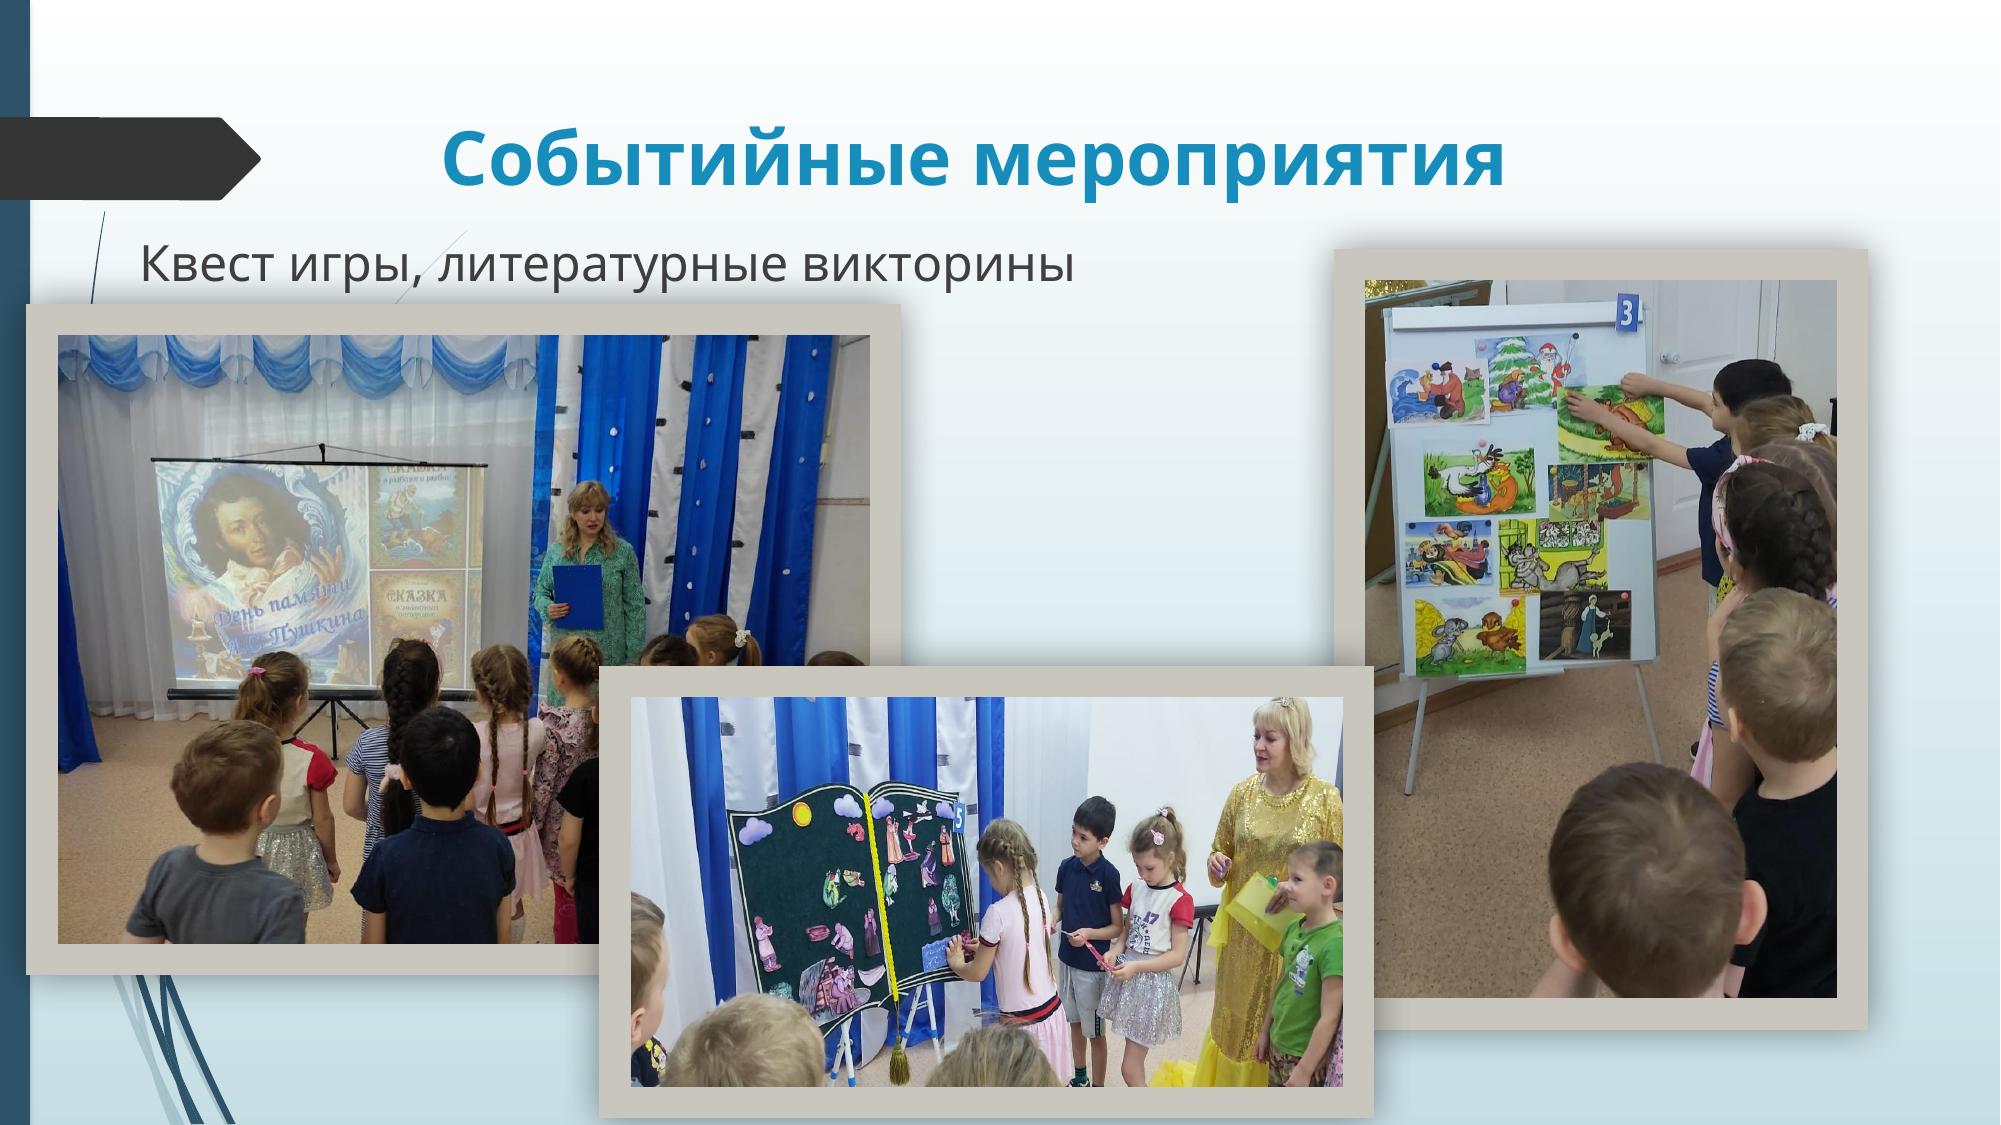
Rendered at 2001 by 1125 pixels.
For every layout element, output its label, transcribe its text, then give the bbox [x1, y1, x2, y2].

picture [57, 334, 871, 945]
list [1364, 280, 1838, 999]
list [630, 696, 1344, 1088]
list Квест игры, литературные викторины [124, 221, 1138, 299]
title Событийные мероприятия [425, 102, 1888, 313]
